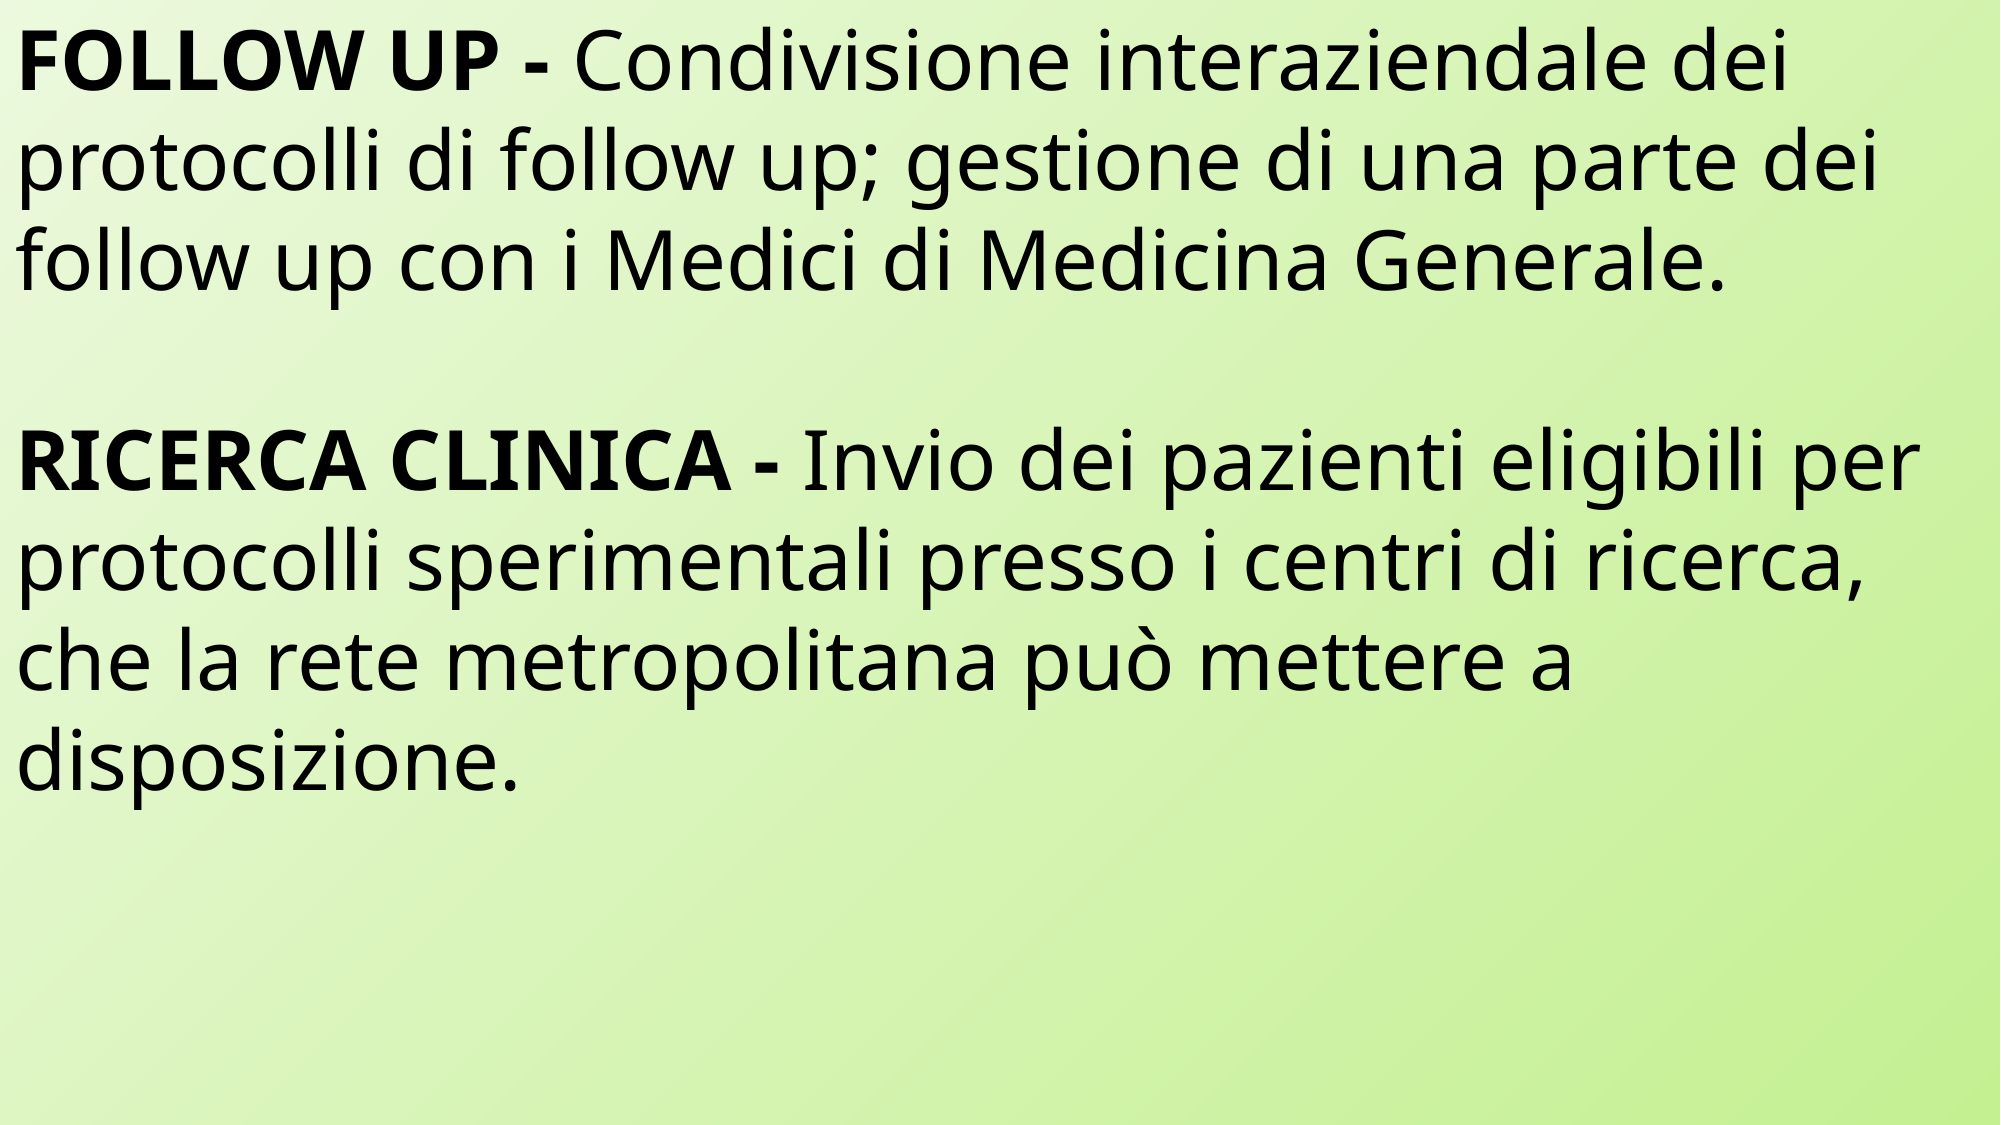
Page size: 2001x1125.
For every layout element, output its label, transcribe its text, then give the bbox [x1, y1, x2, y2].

title FOLLOW UP - Condivisione interaziendale dei protocolli di follow up; gestione di una parte dei follow up con i Medici di Medicina Generale. RICERCA CLINICA - Invio dei pazienti eligibili per protocolli sperimentali presso i centri di ricerca, che la rete metropolitana può mettere a disposizione. [0, 0, 2000, 1125]
